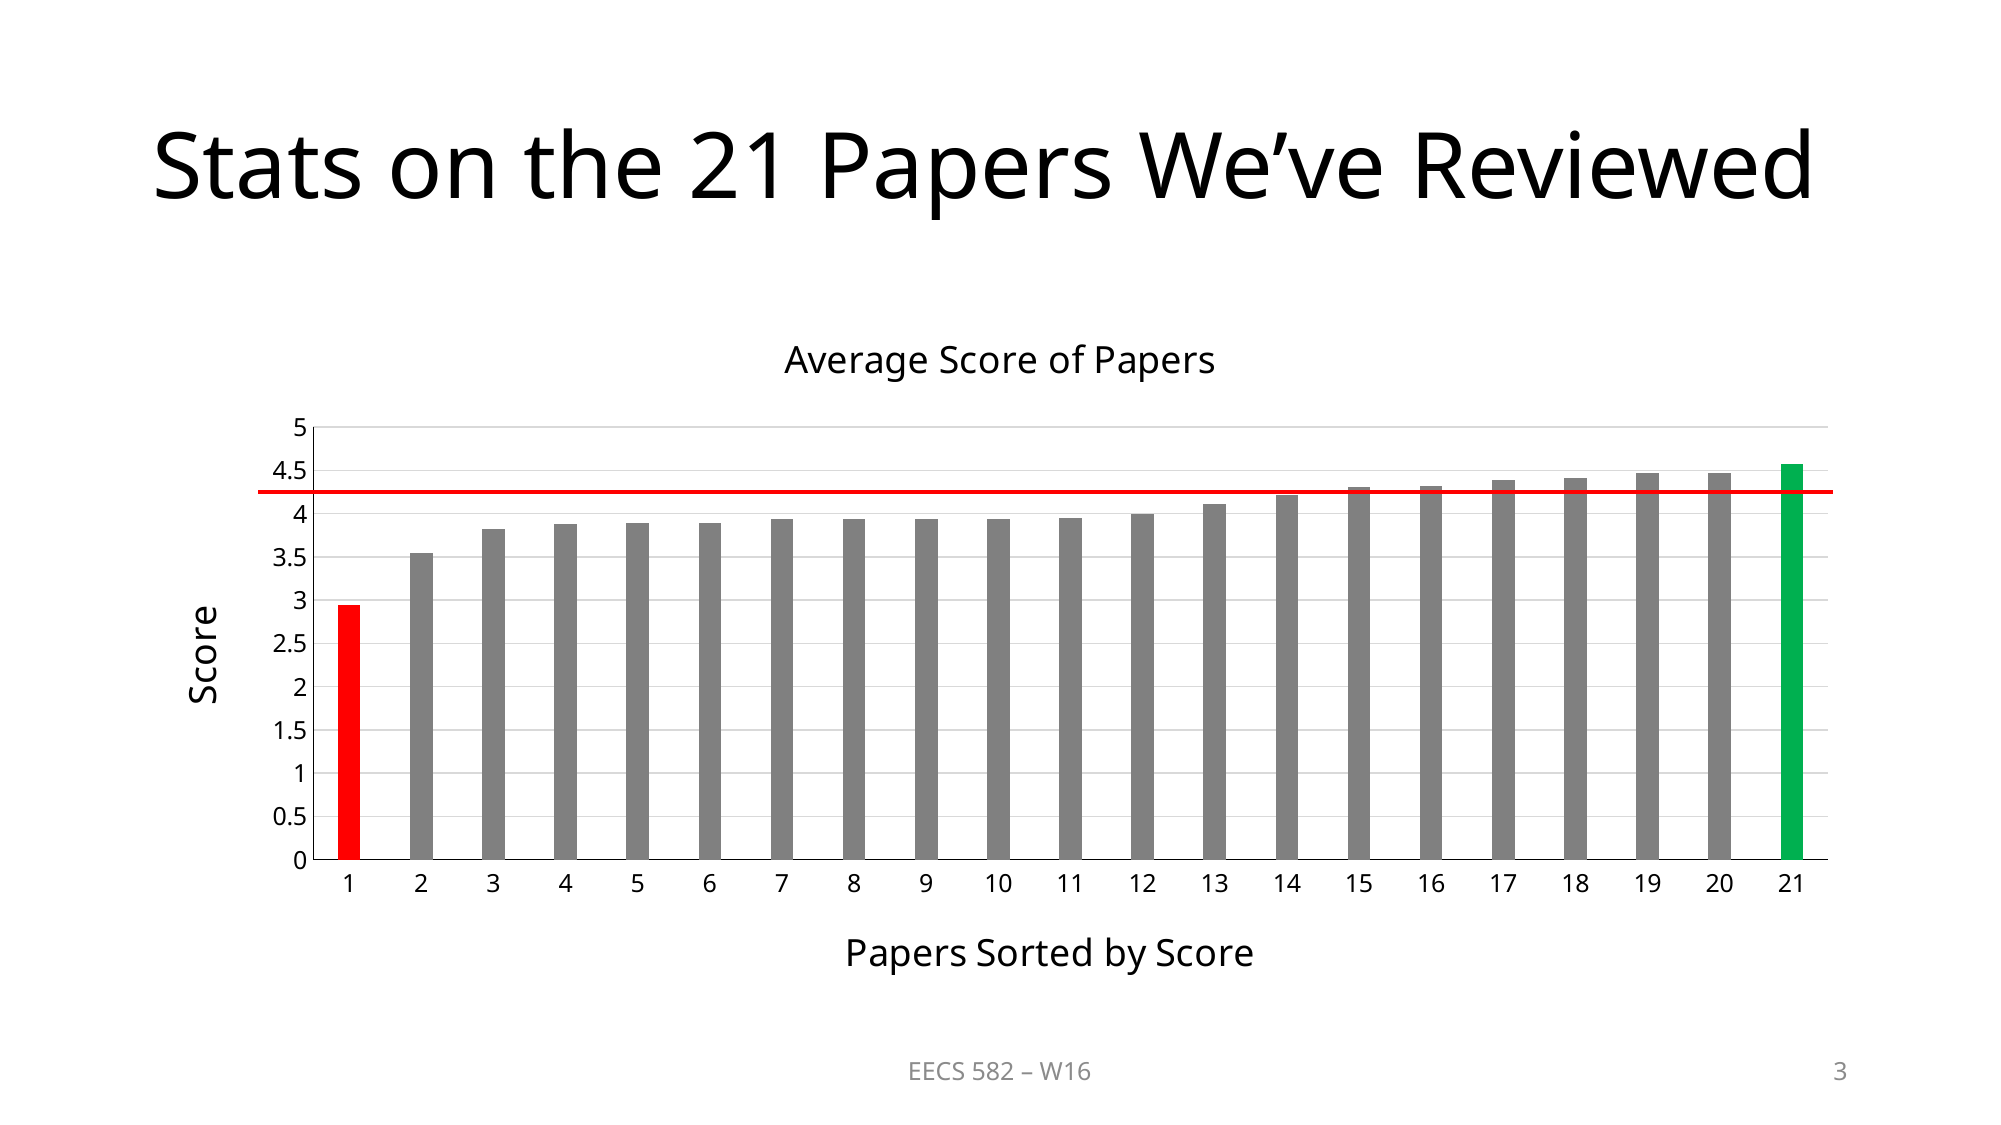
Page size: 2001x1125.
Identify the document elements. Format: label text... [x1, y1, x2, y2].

slide_number 3 [1412, 1042, 1863, 1103]
footer EECS 582 – W16 [662, 1042, 1338, 1103]
chart [137, 299, 1863, 1014]
title Stats on the 21 Papers We’ve Reviewed [137, 59, 1863, 278]
